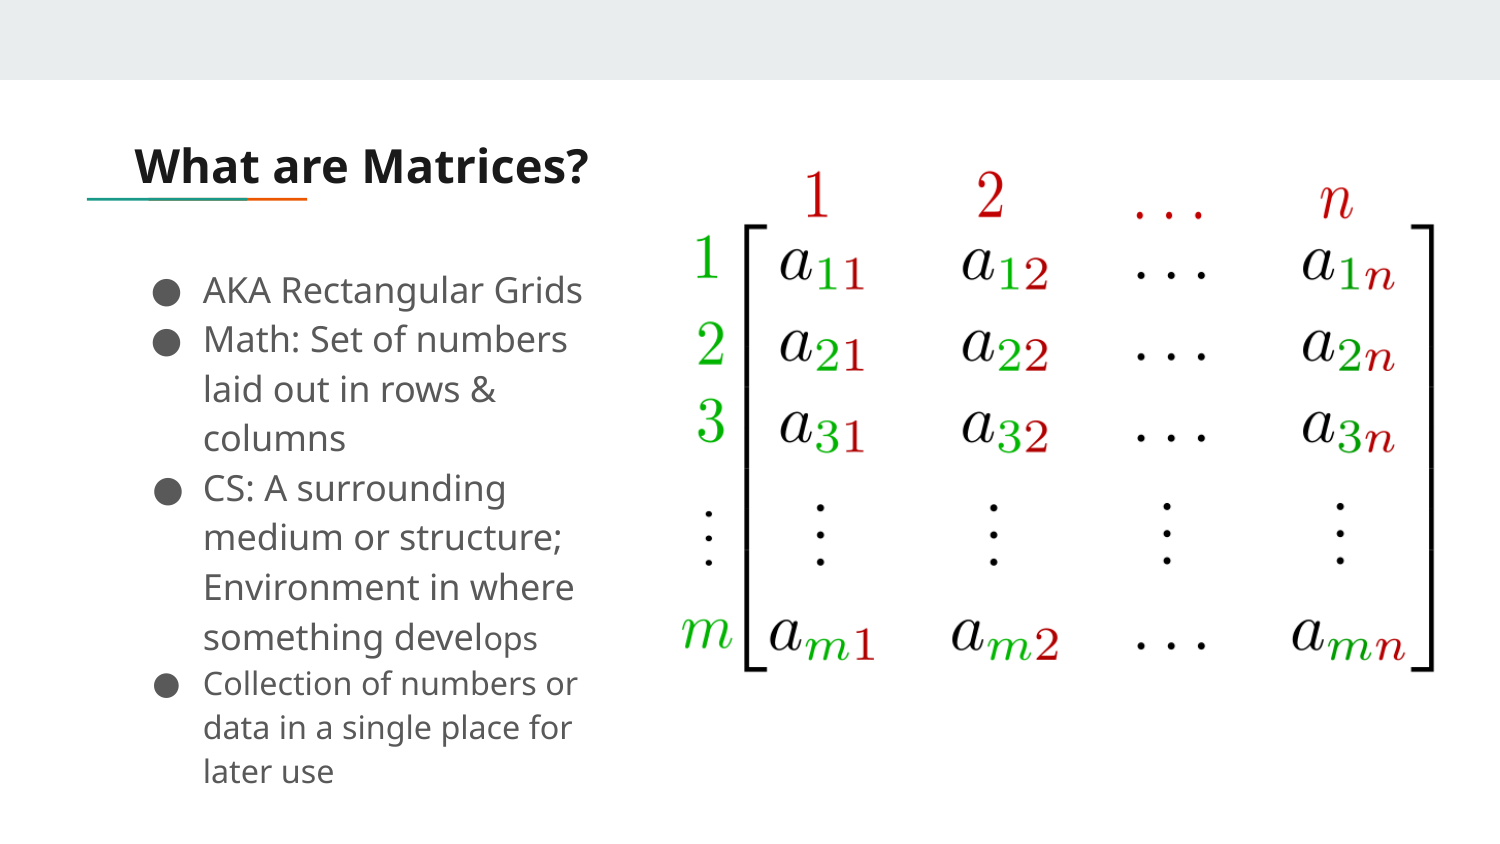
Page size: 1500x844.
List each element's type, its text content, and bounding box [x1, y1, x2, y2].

title What are Matrices? [119, 121, 615, 210]
picture [645, 144, 1461, 700]
list AKA Rectangular Grids Math: Set of numbers laid out in rows & columns CS: A surrounding medium or structure; Environment in where something develops Collection of numbers or data in a single place for later use [119, 246, 635, 811]
